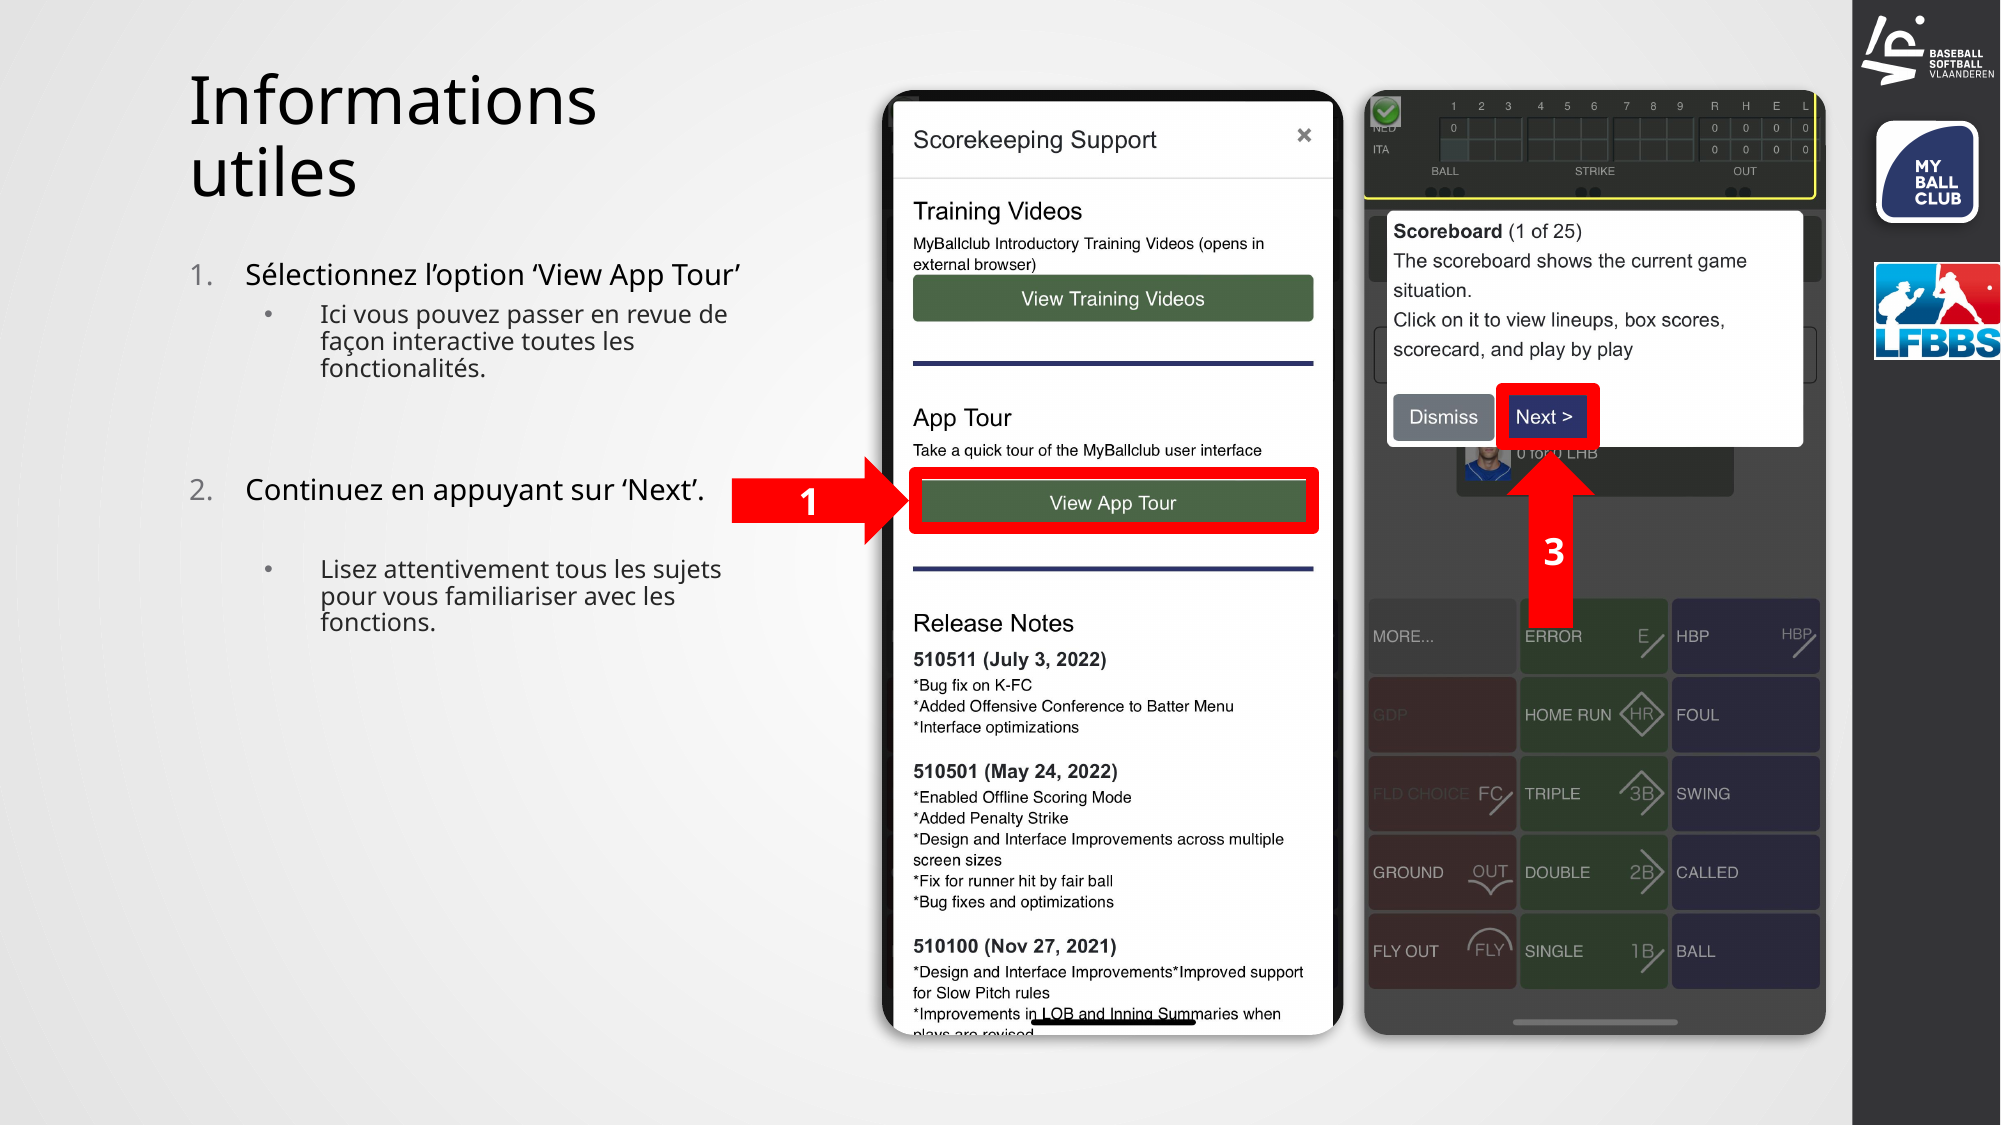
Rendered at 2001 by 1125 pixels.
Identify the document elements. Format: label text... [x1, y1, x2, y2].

list Sélectionnez l’option ‘View App Tour’ Ici vous pouvez passer en revue de façon interactive toutes les fonctionalités. Continuez en appuyant sur ‘Next’. Lisez attentivement tous les sujets pour vous familiariser avec les fonctions. [174, 243, 792, 1035]
picture [1364, 89, 1827, 1036]
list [881, 89, 1344, 1036]
text_box 1 [731, 456, 876, 545]
picture [1874, 262, 2001, 360]
title Informations utiles [174, 59, 792, 231]
picture [1994, 337, 2001, 343]
picture [1876, 120, 1979, 223]
picture [1852, 6, 2001, 95]
